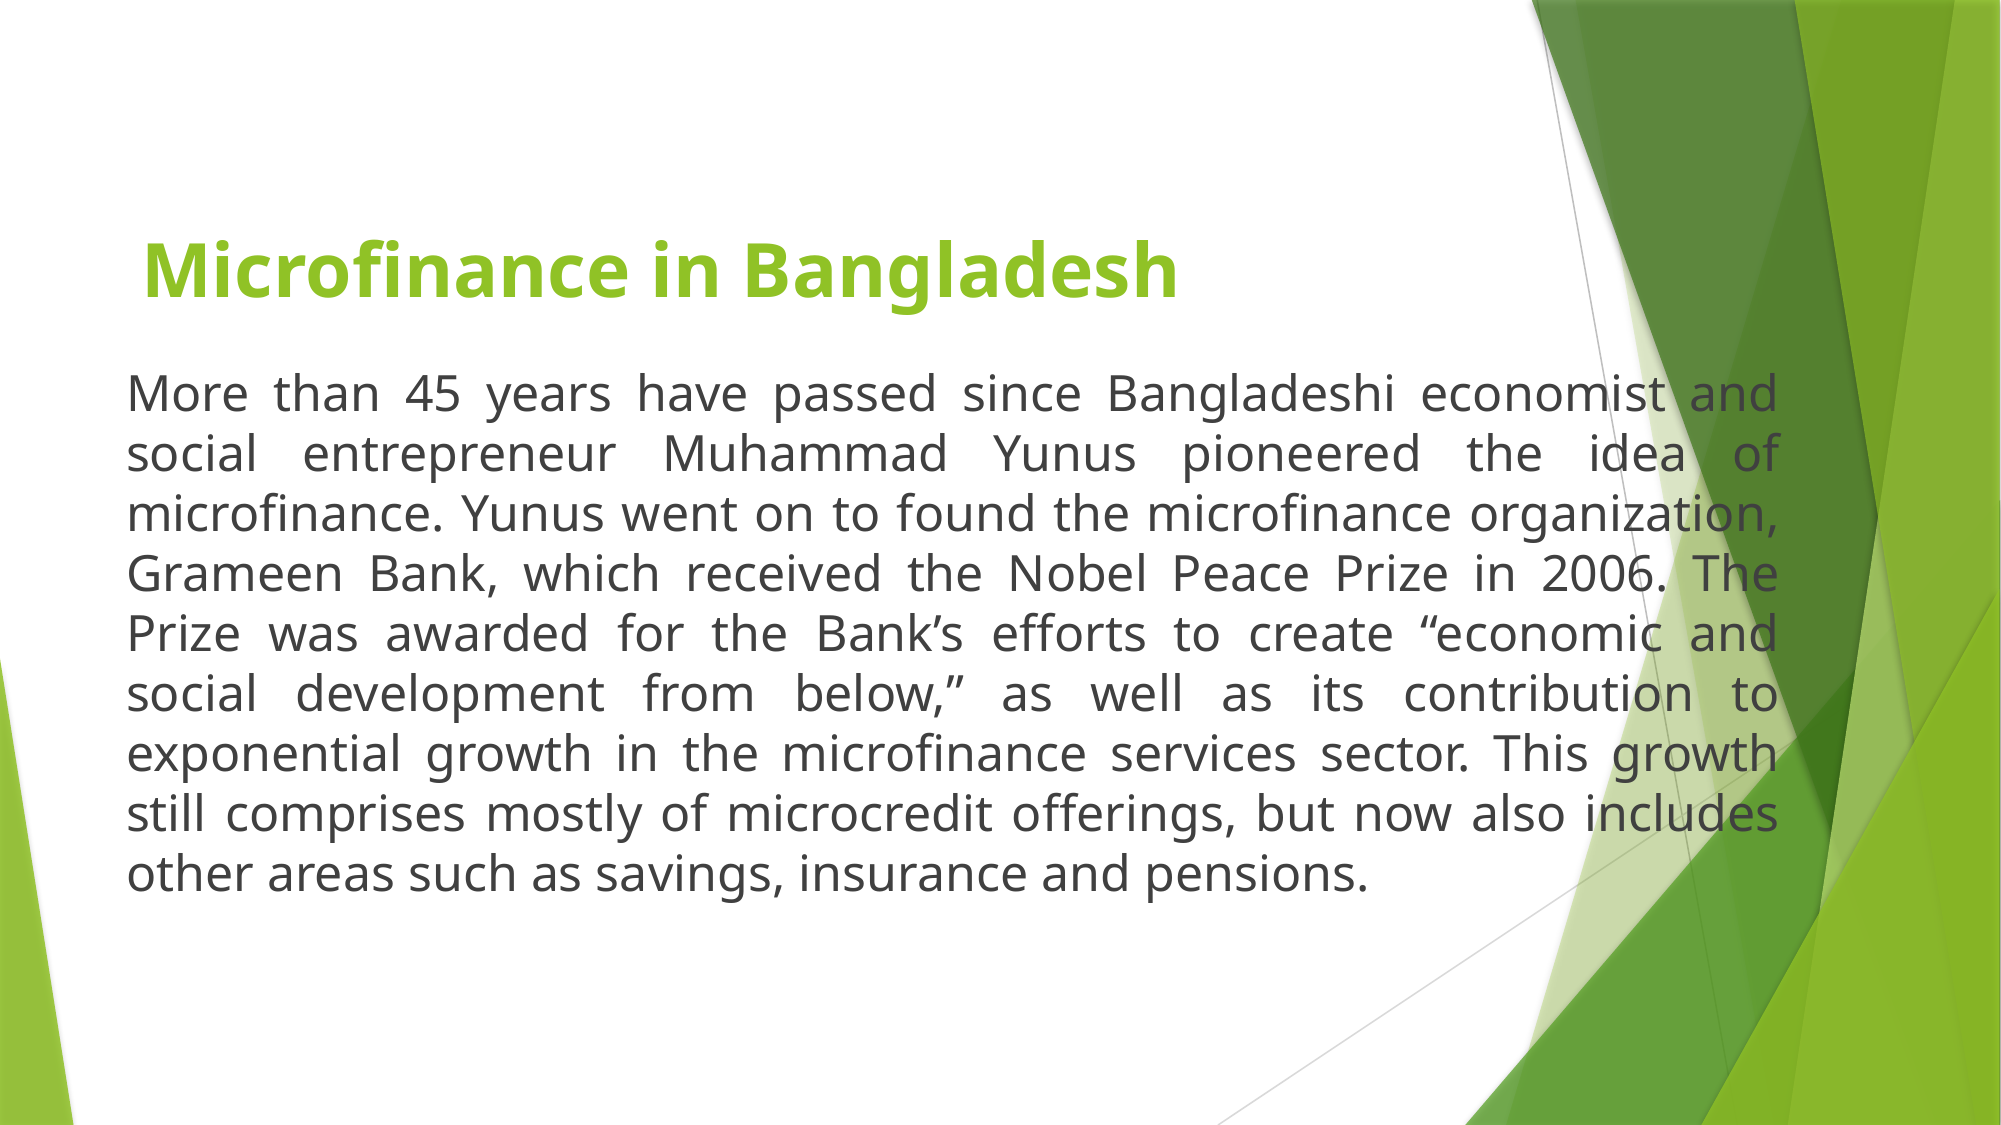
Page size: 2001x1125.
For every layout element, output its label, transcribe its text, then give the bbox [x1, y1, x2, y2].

list More than 45 years have passed since Bangladeshi economist and social entrepreneur Muhammad Yunus pioneered the idea of microfinance. Yunus went on to found the microfinance organization, Grameen Bank, which received the Nobel Peace Prize in 2006. The Prize was awarded for the Bank’s efforts to create “economic and social development from below,” as well as its contribution to exponential growth in the microfinance services sector. This growth still comprises mostly of microcredit offerings, but now also includes other areas such as savings, insurance and pensions. [111, 354, 1796, 992]
title Microfinance in Bangladesh [126, 215, 1537, 354]
